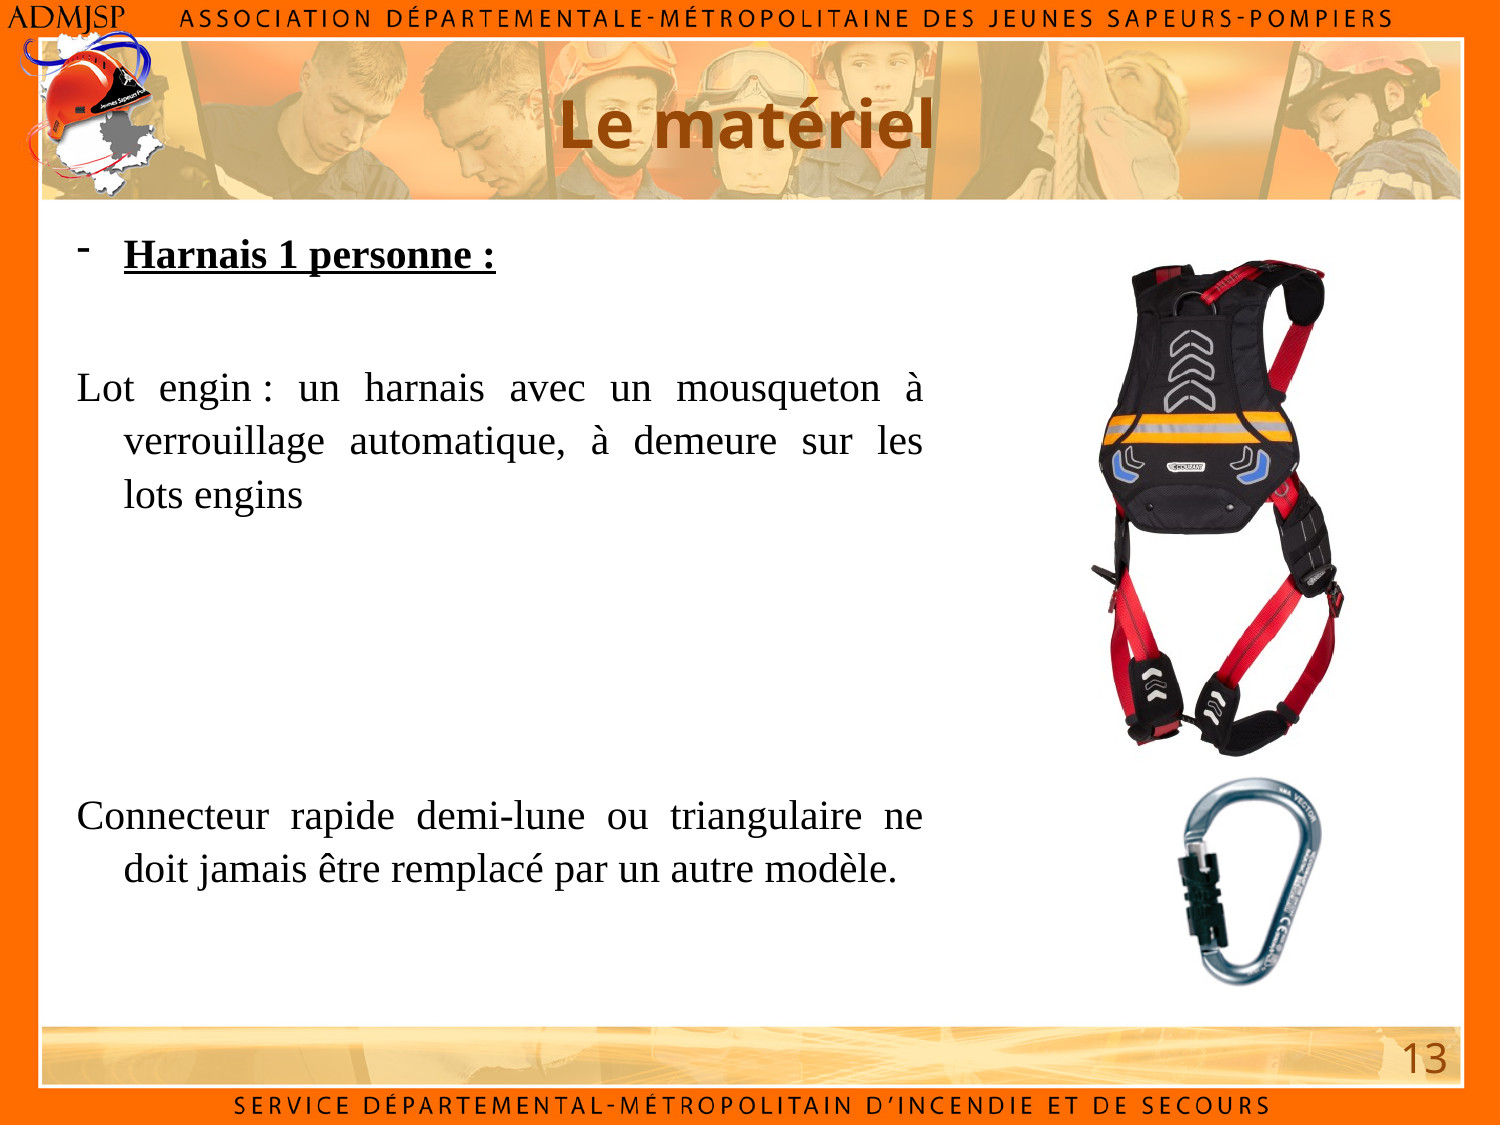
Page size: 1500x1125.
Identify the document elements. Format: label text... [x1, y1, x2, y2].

picture [0, 0, 1500, 1125]
title Le matériel [41, 45, 1454, 200]
text_box Harnais 1 personne : Lot engin : un harnais avec un mousqueton à verrouillage automatique, à demeure sur les lots engins Connecteur rapide demi-lune ou triangulaire ne doit jamais être remplacé par un autre modèle. [61, 219, 939, 899]
slide_number 13 [1113, 1029, 1464, 1090]
